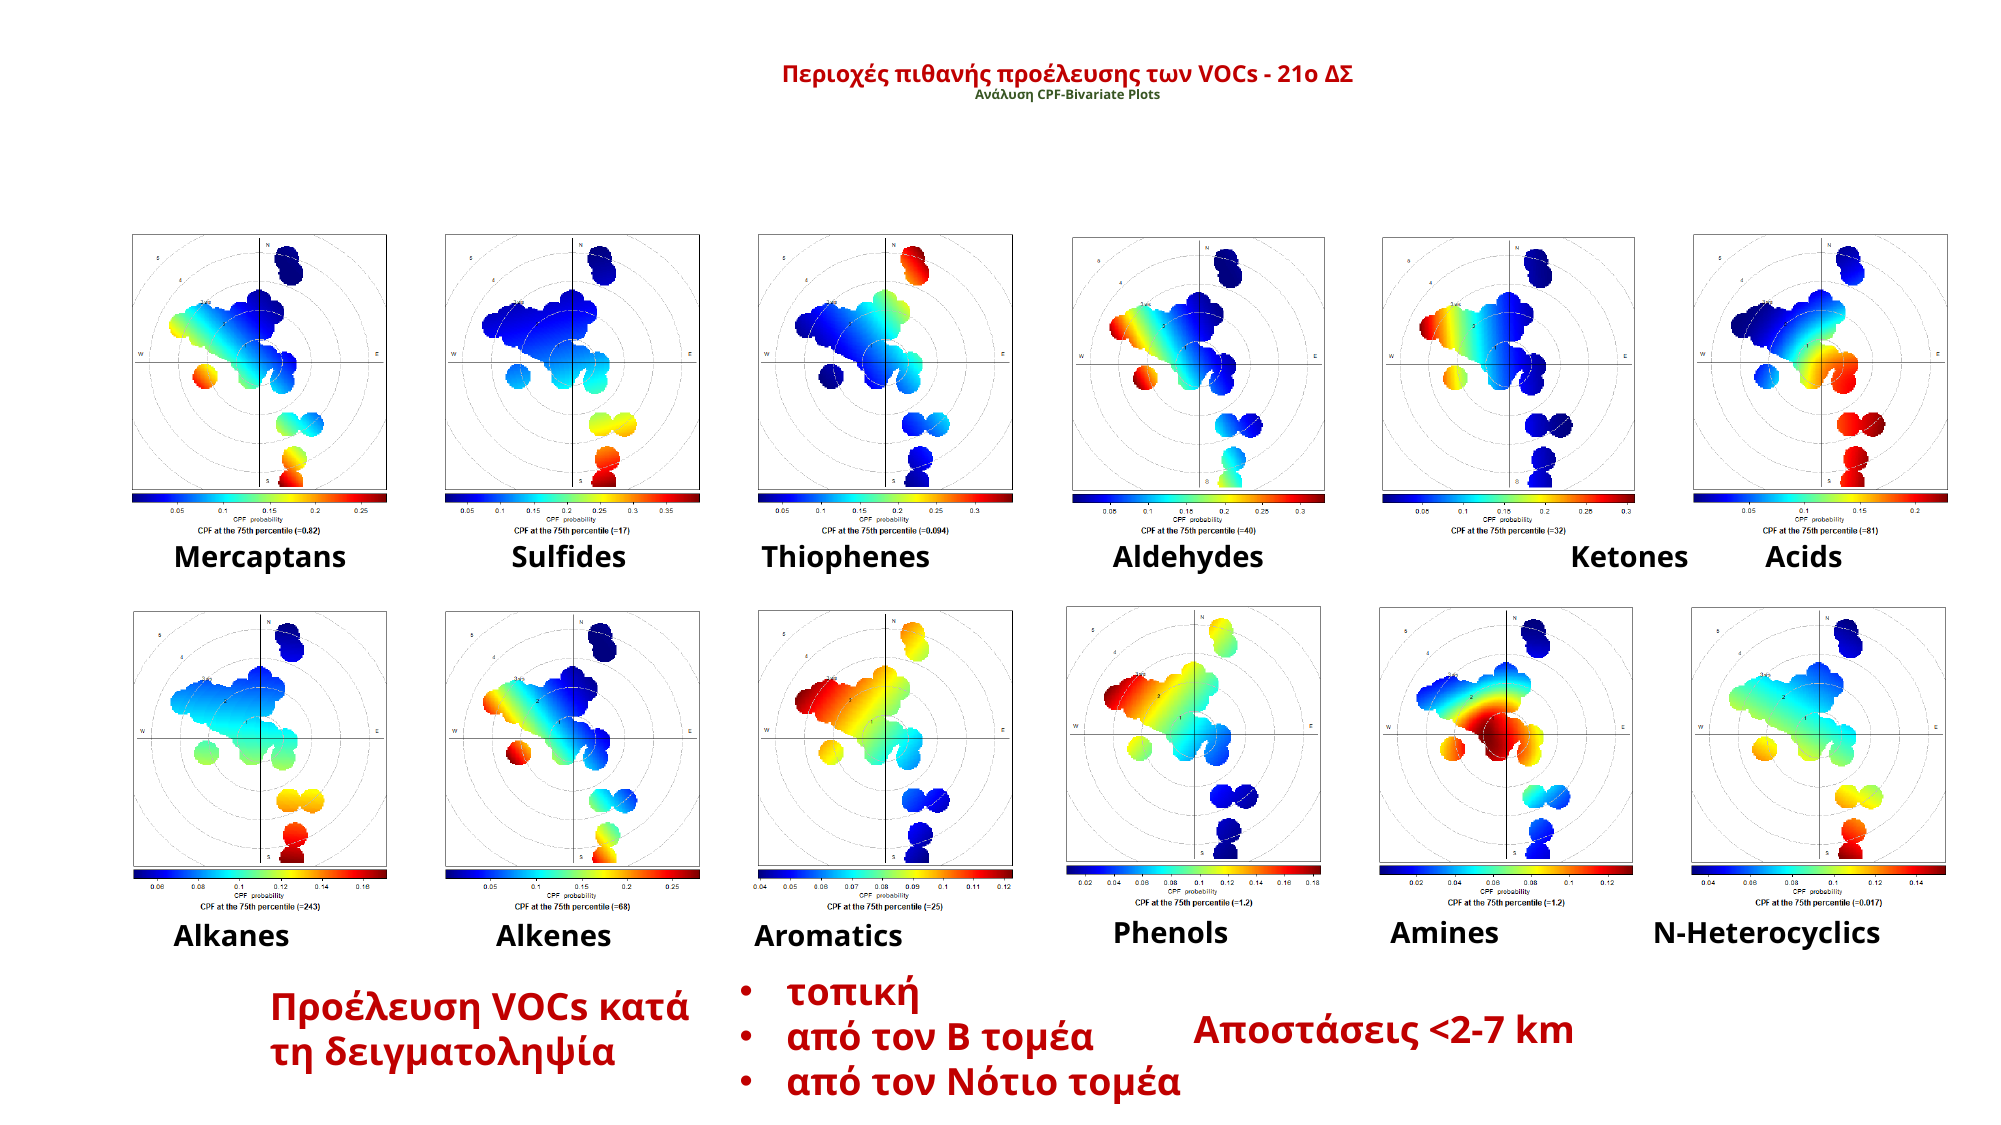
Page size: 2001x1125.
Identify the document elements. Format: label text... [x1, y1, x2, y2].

title Περιοχές πιθανής προέλευσης των VOCs - 21ο ΔΣ Ανάλυση CPF-Bivariate Plots [205, 20, 1931, 110]
picture [103, 595, 1977, 912]
text_box τοπική από τον Β τομέα από τον Νότιο τομέα [724, 960, 1248, 1111]
picture [102, 223, 1979, 537]
text_box Αποστάσεις <2-7 km [1178, 998, 1702, 1059]
text_box Phenols Amines N-Heterocyclics [1098, 909, 1913, 957]
text_box Προέλευση VOCs κατά τη δειγματοληψία [255, 975, 706, 1081]
text_box Alkanes Alkenes Aromatics [158, 912, 1000, 960]
text_box Aldehydes Ketones Acids [1098, 537, 1934, 581]
text_box Mercaptans Sulfides Thiophenes [158, 537, 994, 581]
